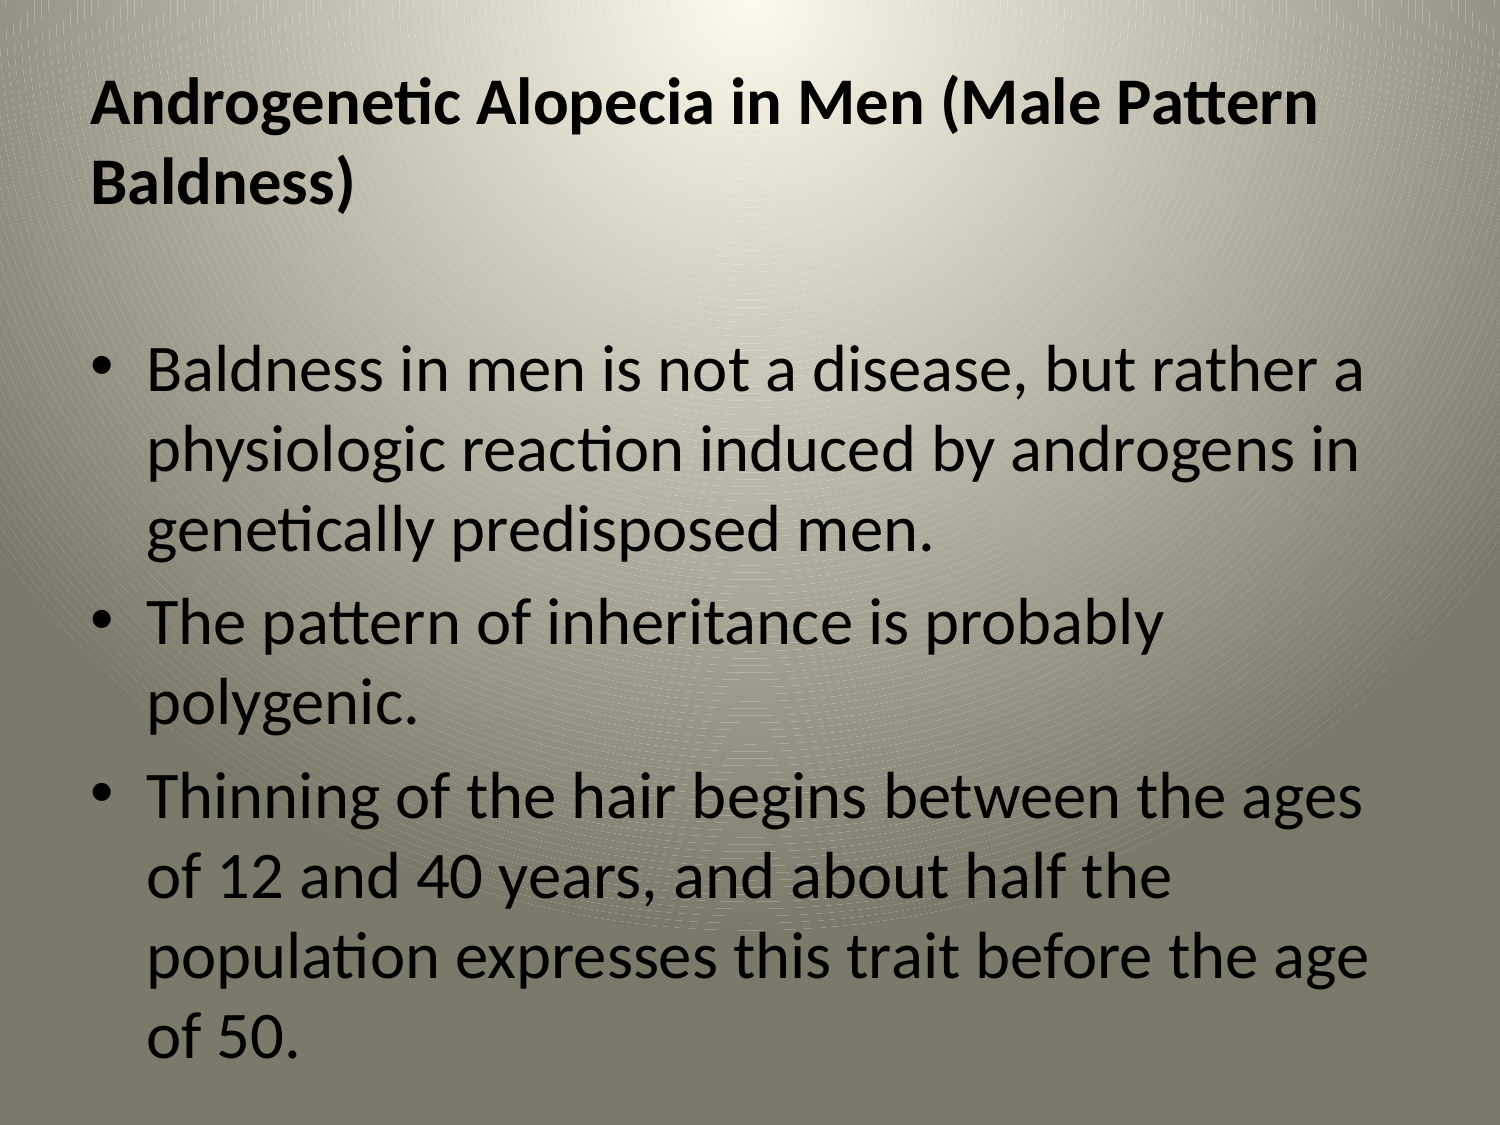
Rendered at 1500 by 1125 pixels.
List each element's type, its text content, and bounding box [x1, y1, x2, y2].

list Androgenetic Alopecia in Men (Male Pattern Baldness) Baldness in men is not a disease, but rather a physiologic reaction induced by androgens in genetically predisposed men. The pattern of inheritance is probably polygenic. Thinning of the hair begins between the ages of 12 and 40 years, and about half the population expresses this trait before the age of 50. [75, 50, 1425, 1088]
